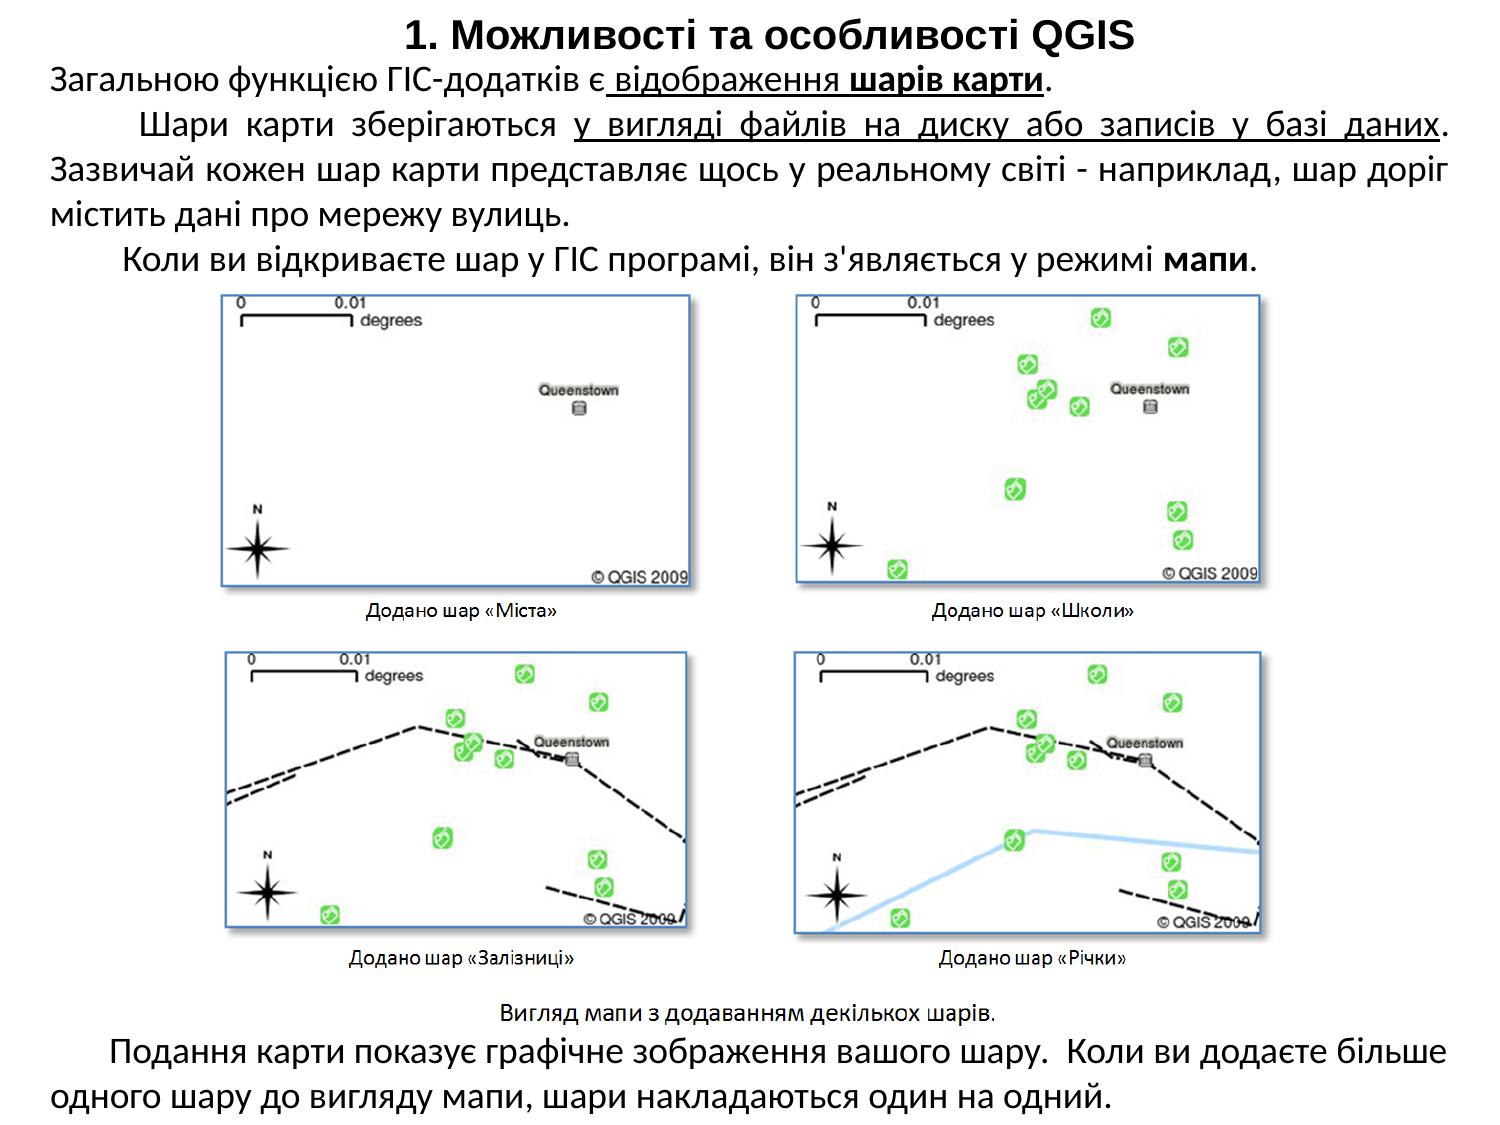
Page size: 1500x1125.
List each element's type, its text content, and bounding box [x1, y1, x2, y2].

text_box 1. Можливості та особливості QGIS [389, 0, 1151, 46]
text_box Подання карти показує графічне зображення вашого шару. Коли ви додаєте більше одного шару до вигляду мапи, шари накладаються один на одний. [35, 1018, 1500, 1124]
picture [206, 280, 1278, 1031]
text_box Загальною функцією ГІС-додатків є відображення шарів карти. Шари карти зберігаються у вигляді файлів на диску або записів у базі даних. Зазвичай кожен шар карти представляє щось у реальному світі - наприклад, шар доріг містить дані про мережу вулиць. Коли ви відкриваєте шар у ГІС програмі, він з'являється у режимі мапи. [35, 46, 1465, 287]
